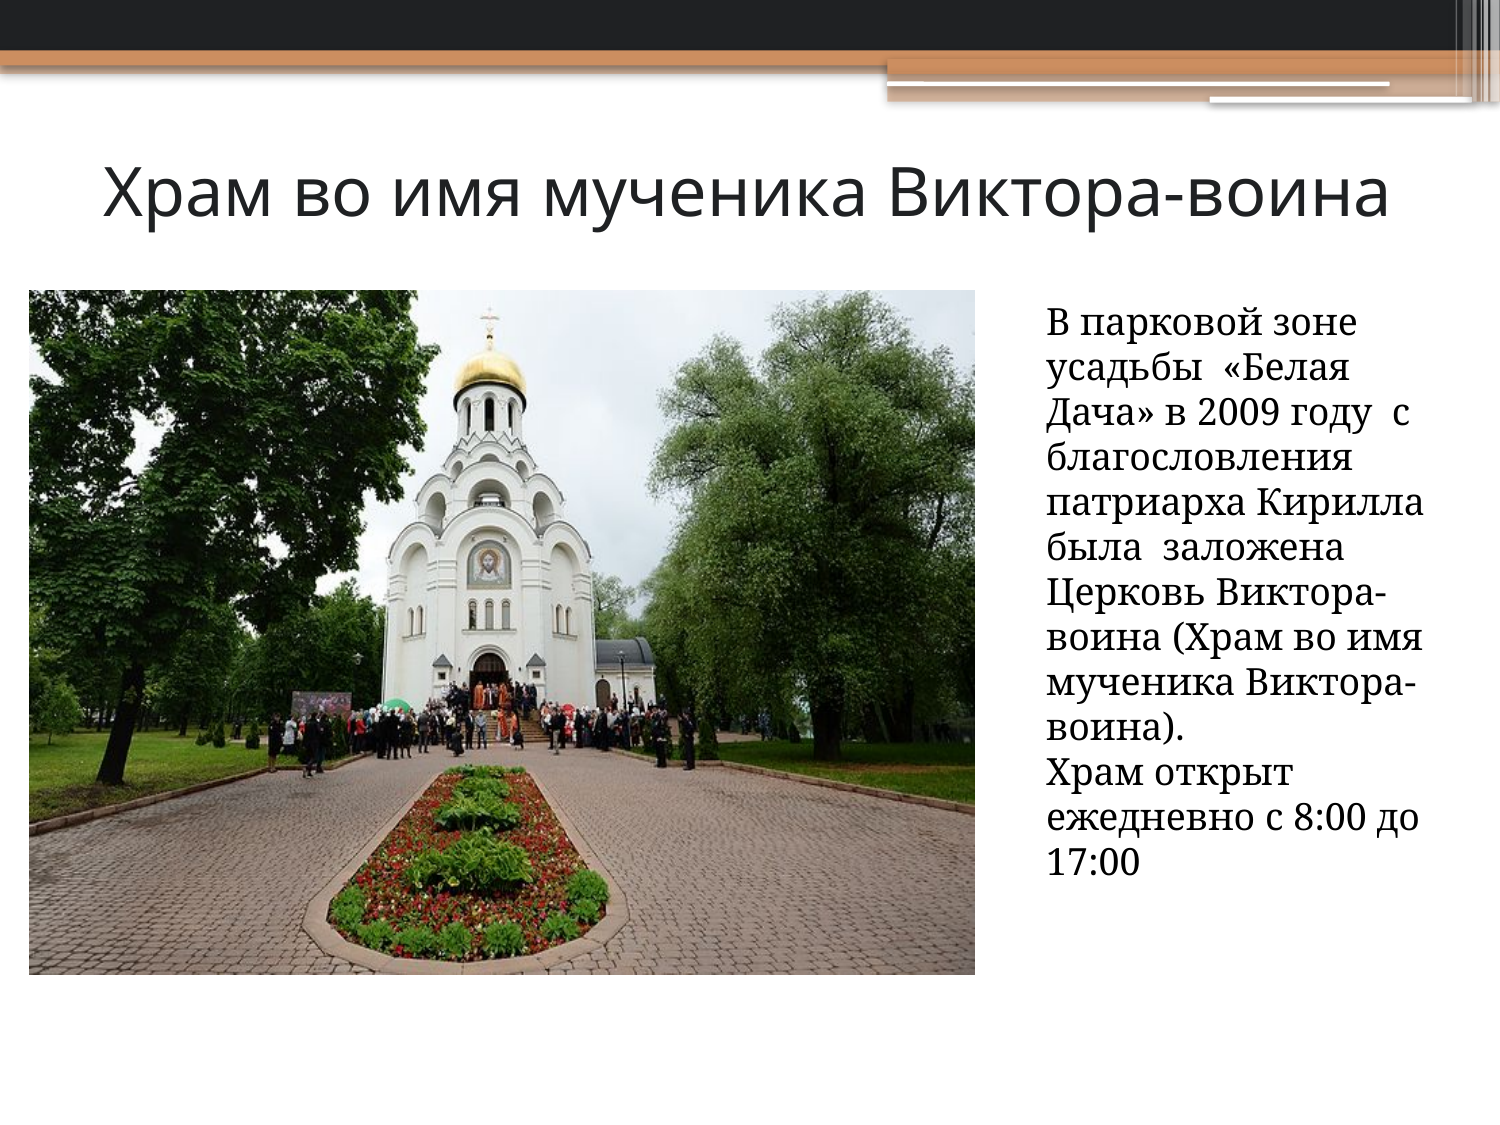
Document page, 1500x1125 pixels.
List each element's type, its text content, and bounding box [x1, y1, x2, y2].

title Храм во имя мученика Виктора-воина [88, 101, 1439, 277]
text_box В парковой зоне усадьбы «Белая Дача» в 2009 году с благословления патриарха Кирилла была заложена Церковь Виктора-воина (Храм во имя мученика Виктора-воина). Храм открыт ежедневно с 8:00 до 17:00 [1031, 290, 1468, 981]
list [29, 290, 975, 975]
